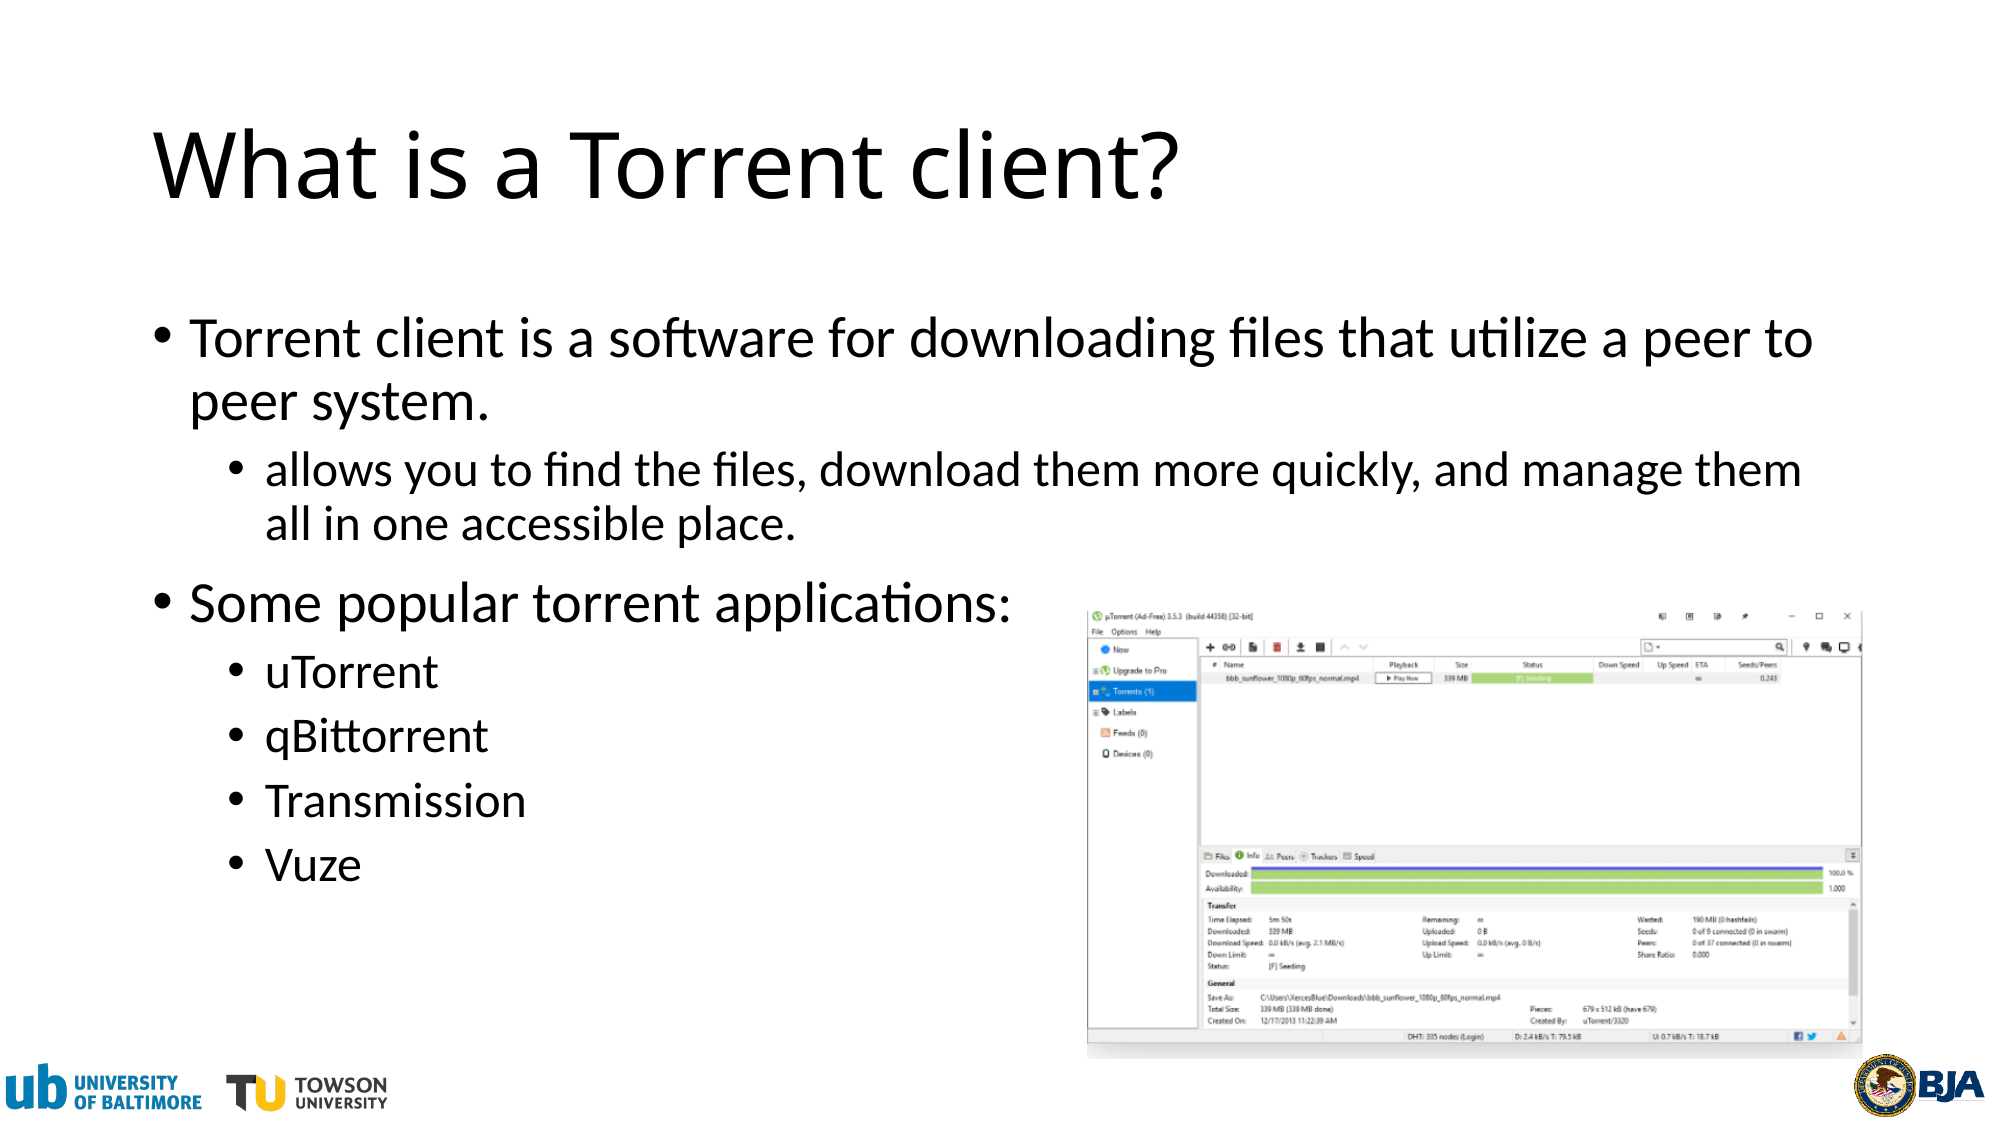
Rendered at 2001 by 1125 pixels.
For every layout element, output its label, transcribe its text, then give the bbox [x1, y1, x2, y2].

title What is a Torrent client? [137, 59, 1863, 278]
picture [0, 1031, 407, 1125]
list Torrent client is a software for downloading files that utilize a peer to peer system. allows you to find the files, download them more quickly, and manage them all in one accessible place. Some popular torrent applications: uTorrent qBittorrent Transmission Vuze [137, 299, 1863, 1014]
picture [1087, 611, 1986, 1117]
